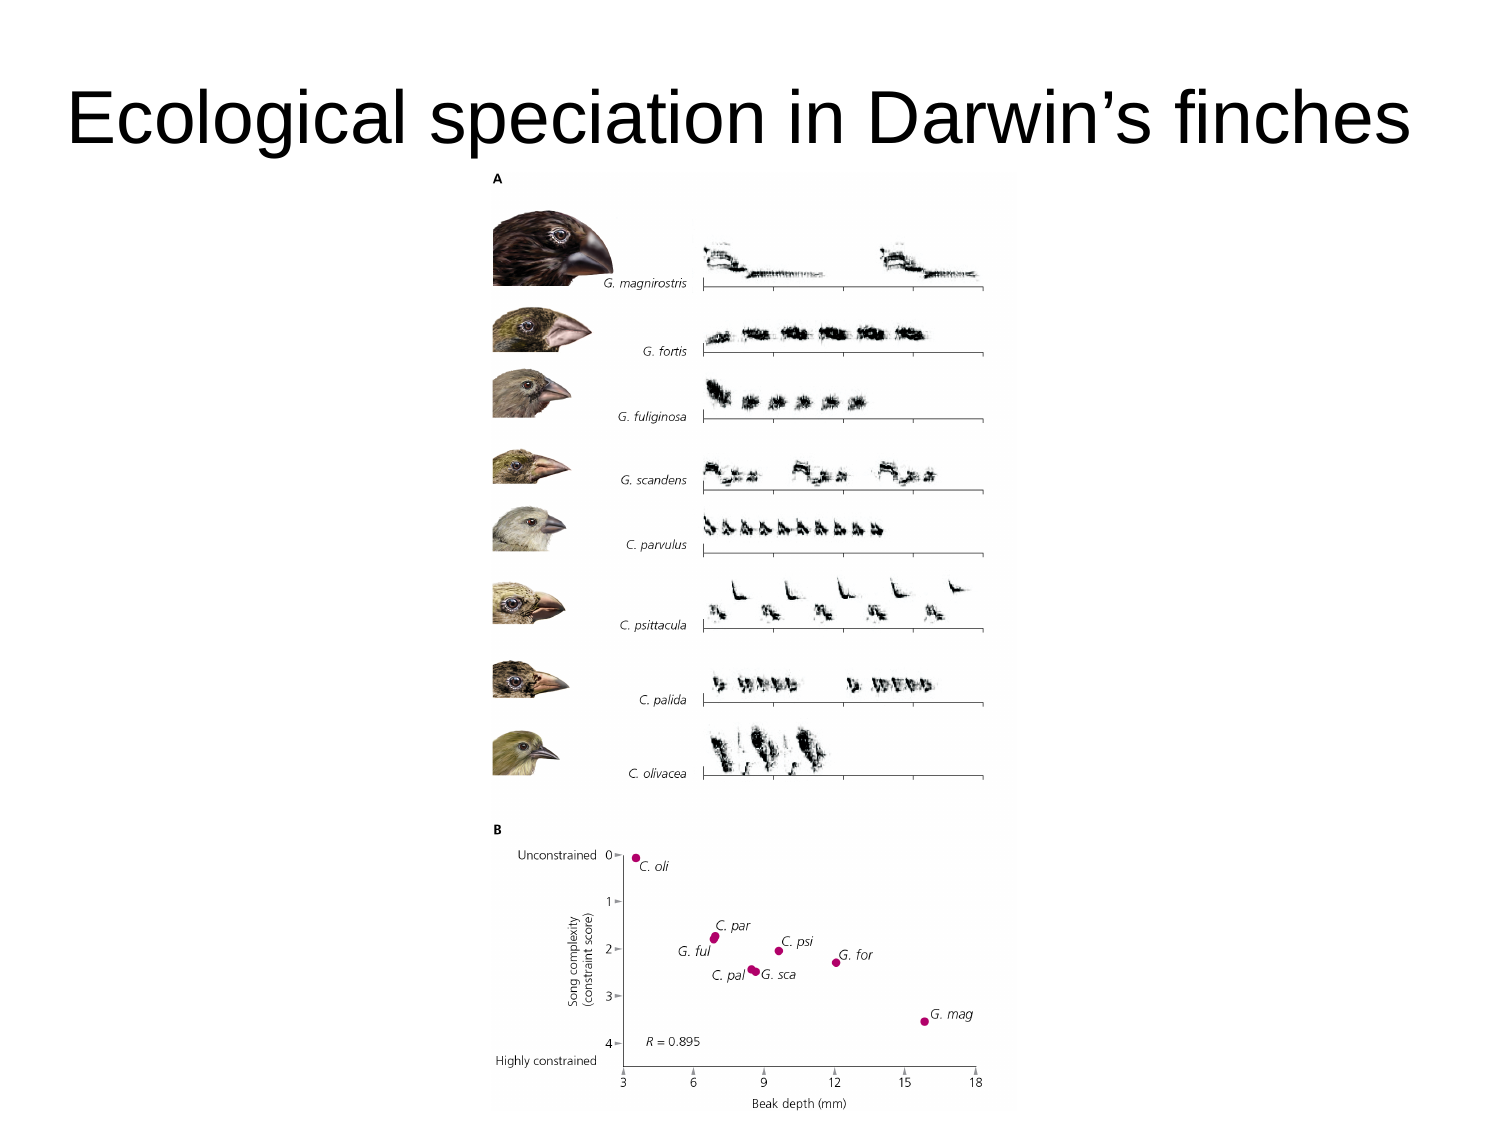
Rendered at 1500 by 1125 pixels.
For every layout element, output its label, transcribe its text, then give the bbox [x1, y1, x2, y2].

title Ecological speciation in Darwin’s finches [35, 20, 1444, 208]
picture [490, 172, 1018, 1112]
